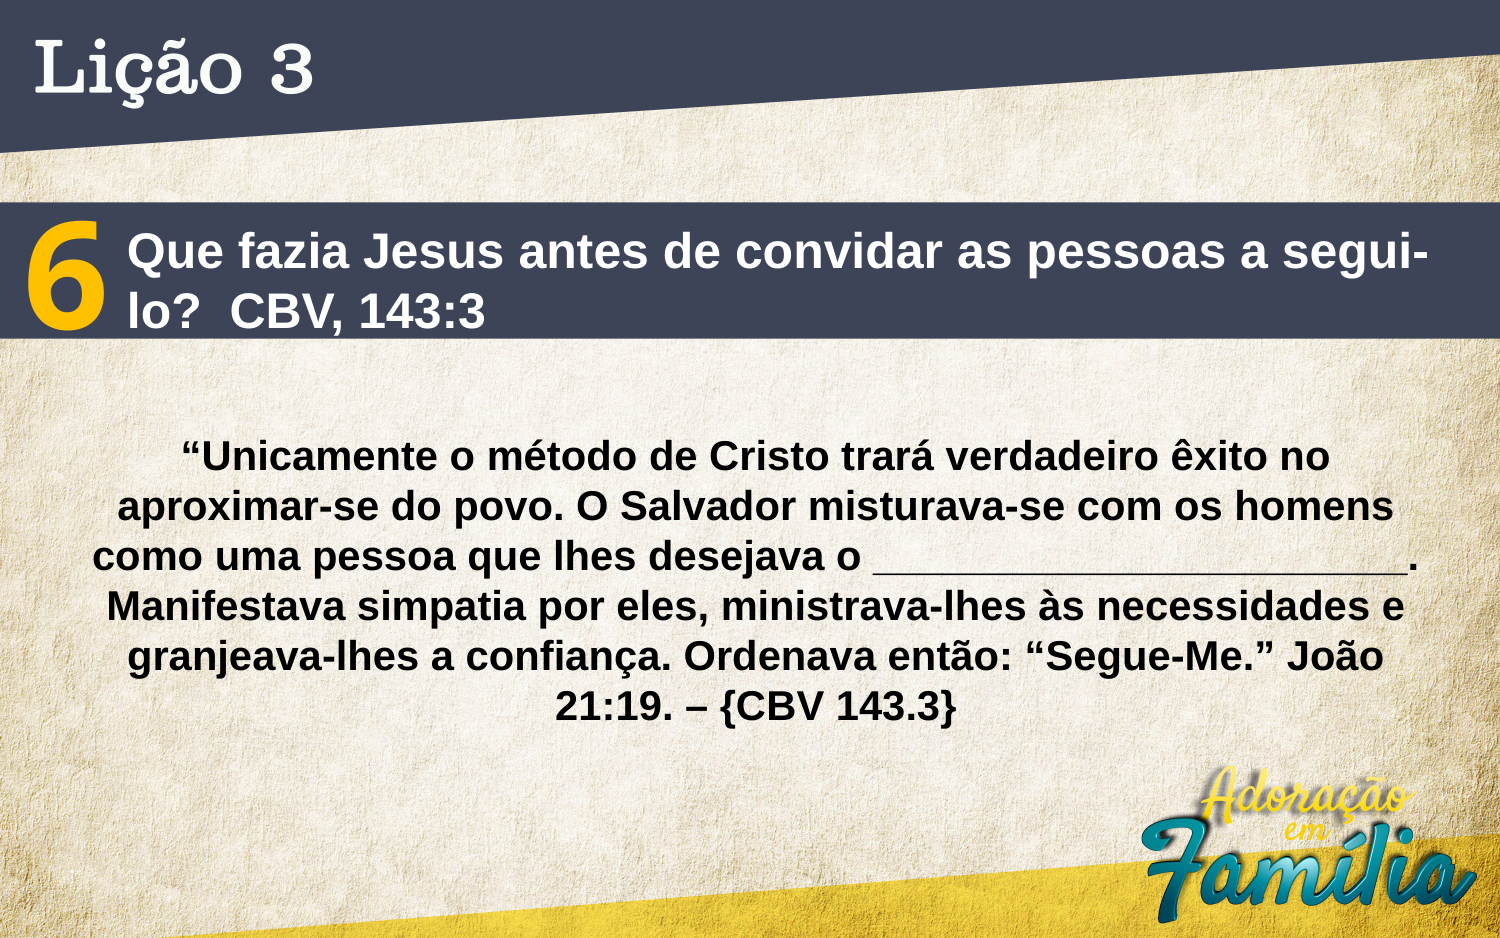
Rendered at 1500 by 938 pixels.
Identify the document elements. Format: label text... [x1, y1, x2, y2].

text_box 6 [8, 172, 124, 367]
text_box [0, 200, 8, 341]
text_box [124, 200, 1500, 210]
picture [0, 0, 1500, 200]
text_box Que fazia Jesus antes de convidar as pessoas a segui-lo? CBV, 143:3 [124, 210, 1500, 346]
picture [0, 341, 1500, 938]
text_box “Unicamente o método de Cristo trará verdadeiro êxito no aproximar-se do povo. O Salvador misturava-se com os homens como uma pessoa que lhes desejava o _______________________. Manifestava simpatia por eles, ministrava-lhes às necessidades e granjeava-lhes a confiança. Ordenava então: “Segue-Me.” João 21:19. – {CBV 143.3} [41, 421, 1471, 737]
